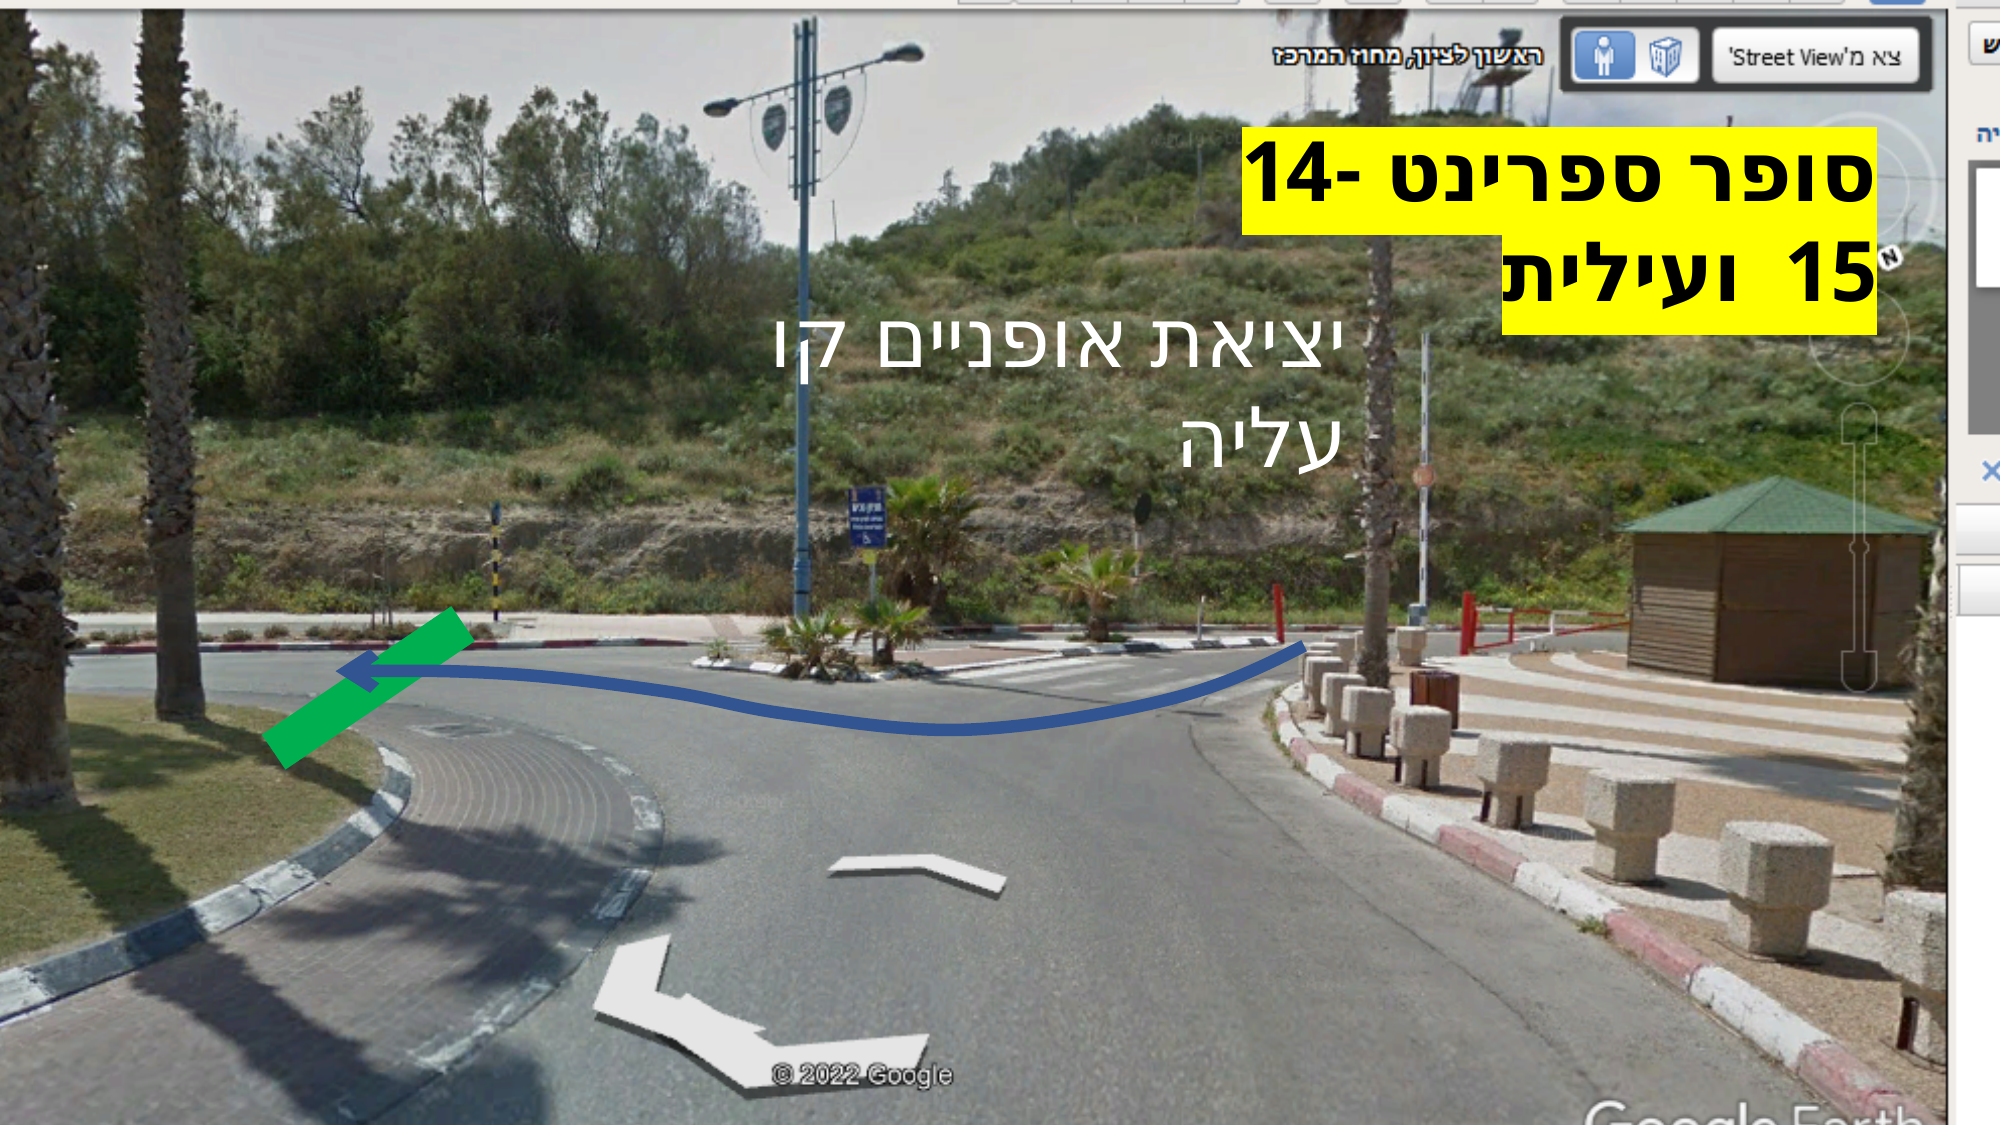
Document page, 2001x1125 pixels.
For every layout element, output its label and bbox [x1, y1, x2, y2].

picture [0, 0, 2000, 1125]
text_box [273, 623, 464, 753]
